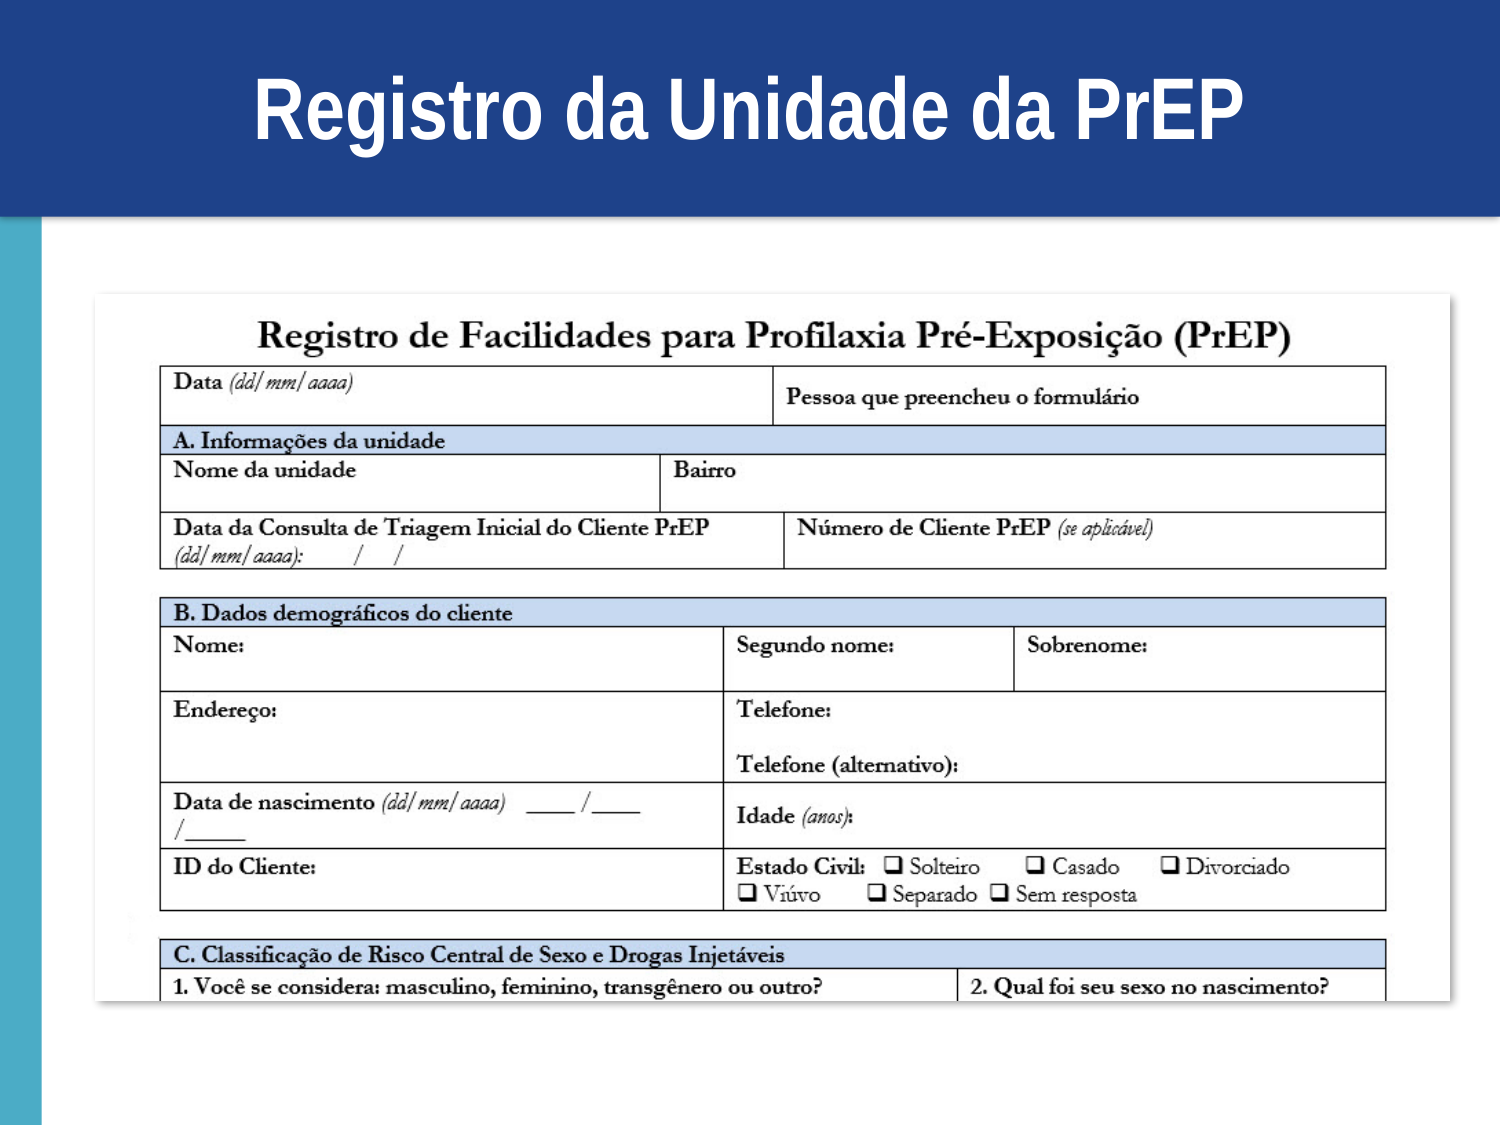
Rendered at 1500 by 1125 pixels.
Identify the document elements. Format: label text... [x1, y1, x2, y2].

picture [95, 294, 1450, 1001]
title Registro da Unidade da PrEP [75, 34, 1425, 176]
